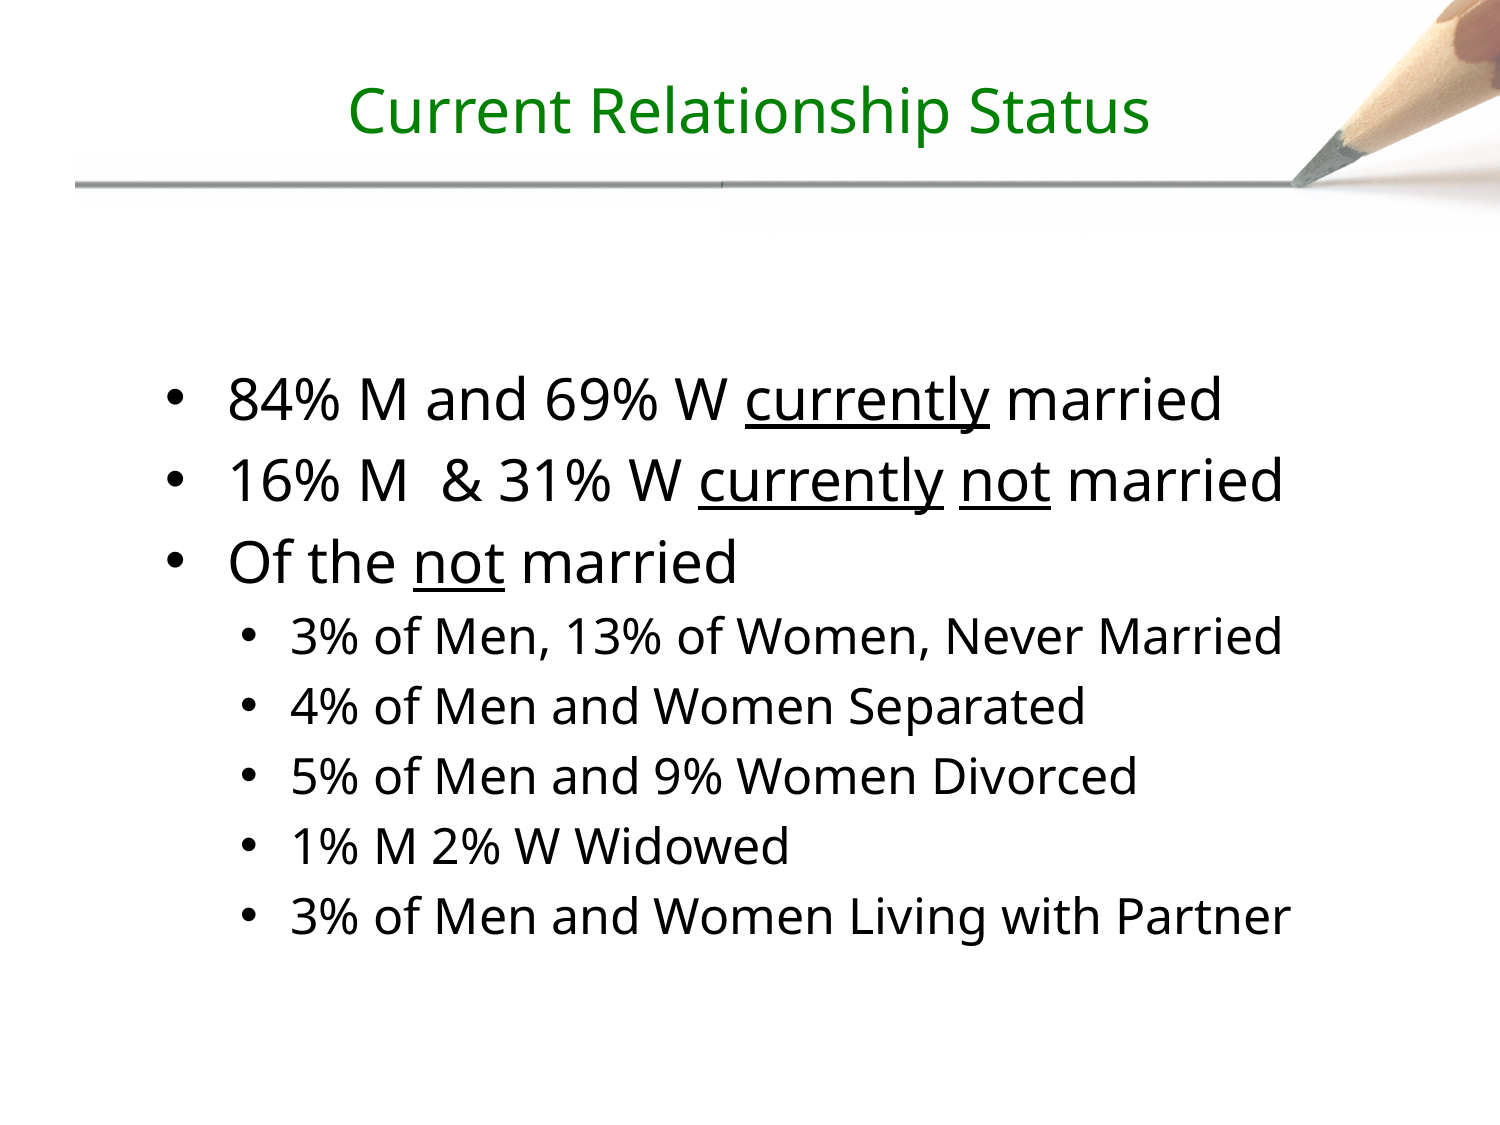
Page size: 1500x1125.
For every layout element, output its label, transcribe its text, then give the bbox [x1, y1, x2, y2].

title I Wished I Had Known in 1979 [721, 0, 1500, 234]
list 84% M and 69% W currently married 16% M & 31% W currently not married Of the not married 3% of Men, 13% of Women, Never Married 4% of Men and Women Separated 5% of Men and 9% Women Divorced 1% M 2% W Widowed 3% of Men and Women Living with Partner [75, 262, 1425, 1005]
title Current Relationship Status [75, 15, 1425, 203]
